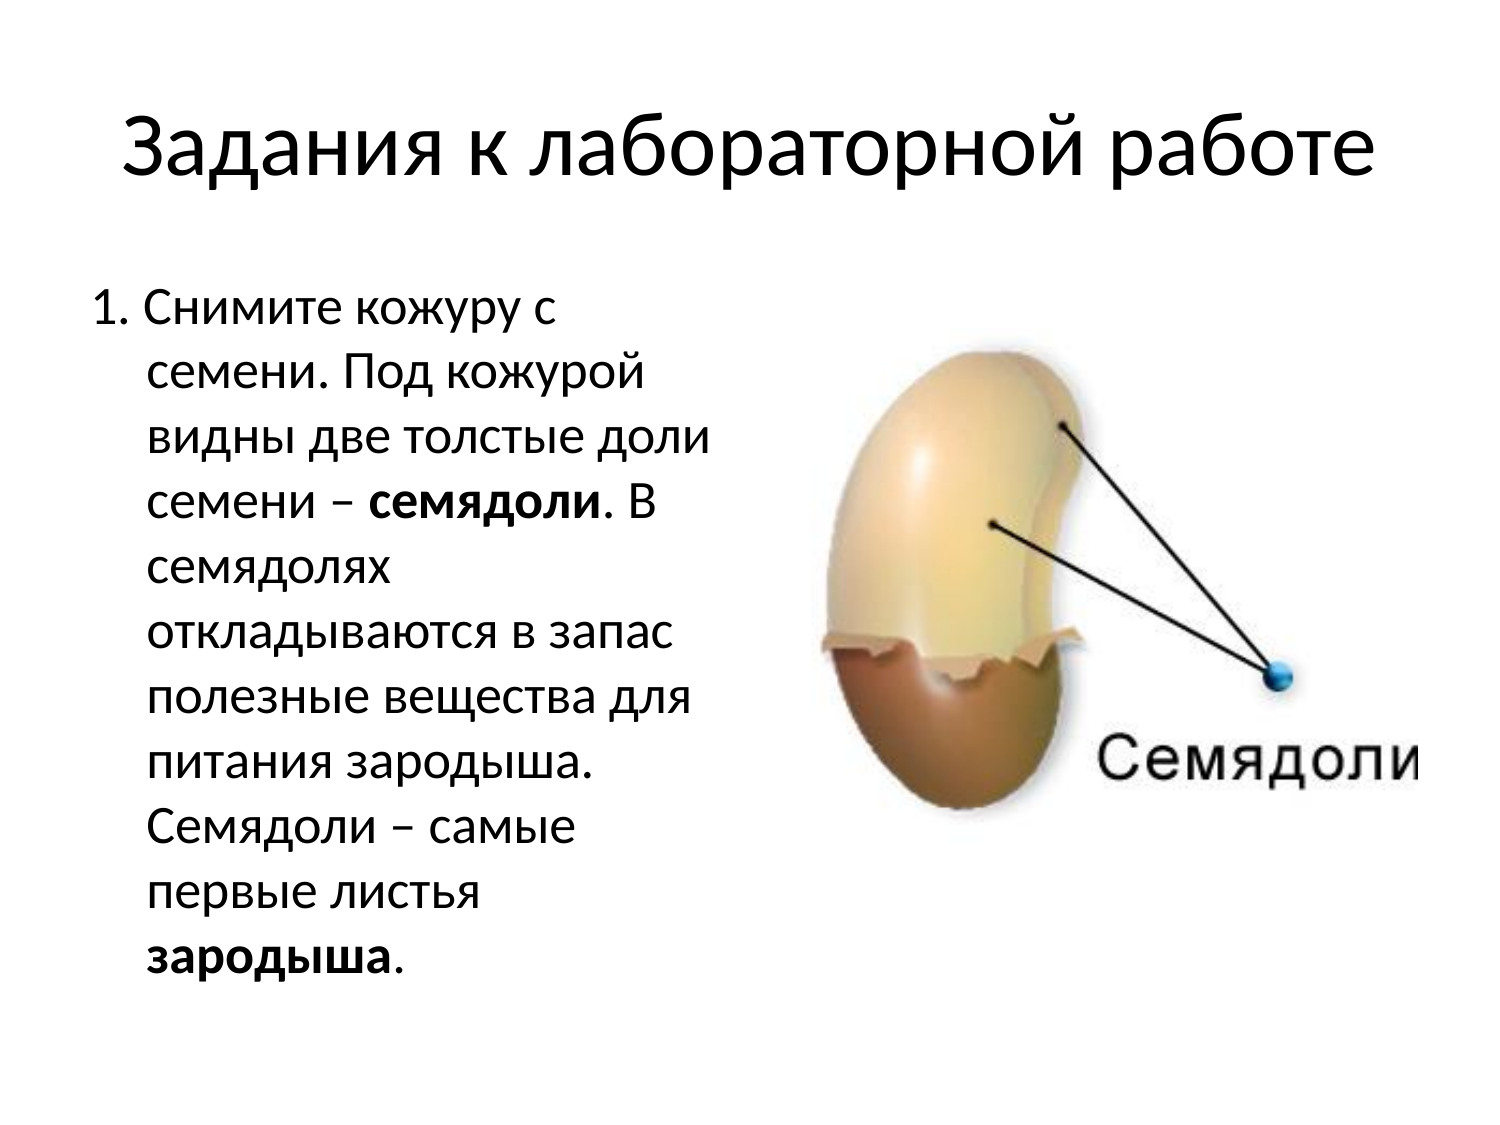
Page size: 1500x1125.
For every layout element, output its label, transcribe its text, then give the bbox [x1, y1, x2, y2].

list 1. Снимите кожуру с семени. Под кожурой видны две толстые доли семени – семядоли. В семядолях откладываются в запас полезные вещества для питания зародыша. Семядоли – самые первые листья зародыша. [75, 262, 738, 1005]
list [778, 327, 1419, 868]
title Задания к лабораторной работе [75, 45, 1425, 233]
